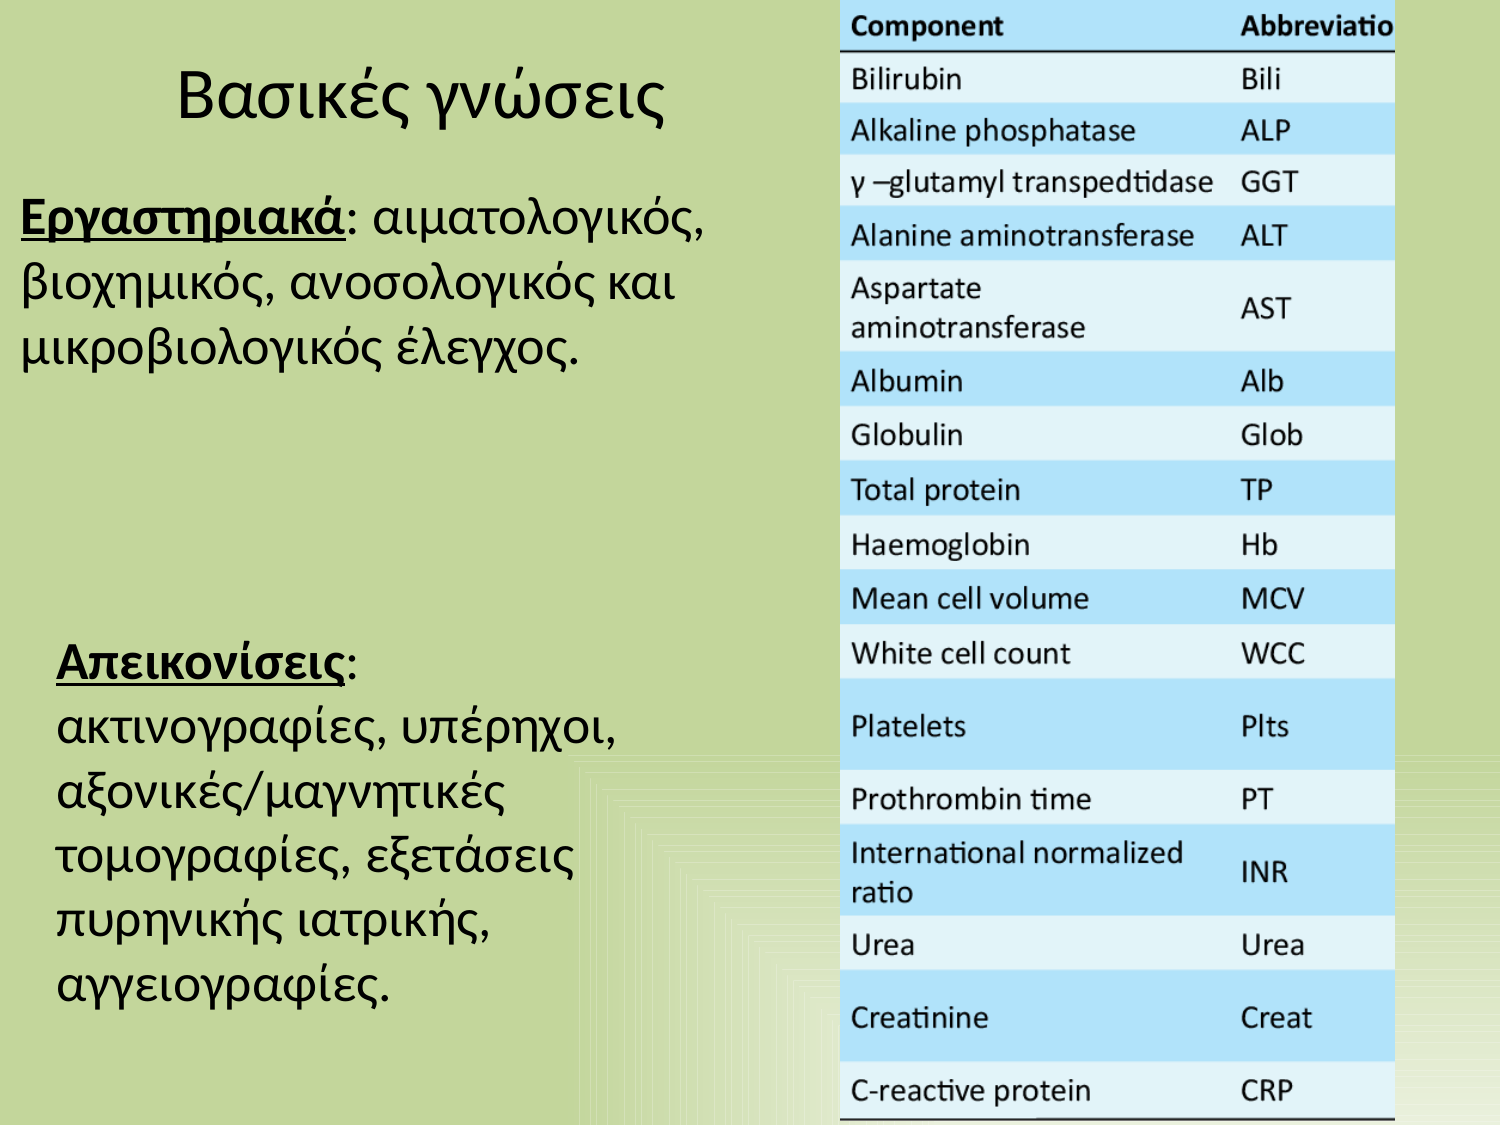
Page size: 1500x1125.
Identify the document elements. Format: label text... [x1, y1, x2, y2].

picture [840, 0, 1395, 1121]
text_box Εργαστηριακά: αιματολογικός, βιοχημικός, ανοσολογικός και μικροβιολογικός έλεγχος. [5, 172, 835, 558]
title Βασικές γνώσεις [0, 0, 835, 183]
list Απεικονίσεις: ακτινογραφίες, υπέρηχοι, αξονικές/μαγνητικές τομογραφίες, εξετάσεις πυρηνικής ιατρικής, αγγειογραφίες. [41, 558, 691, 1024]
